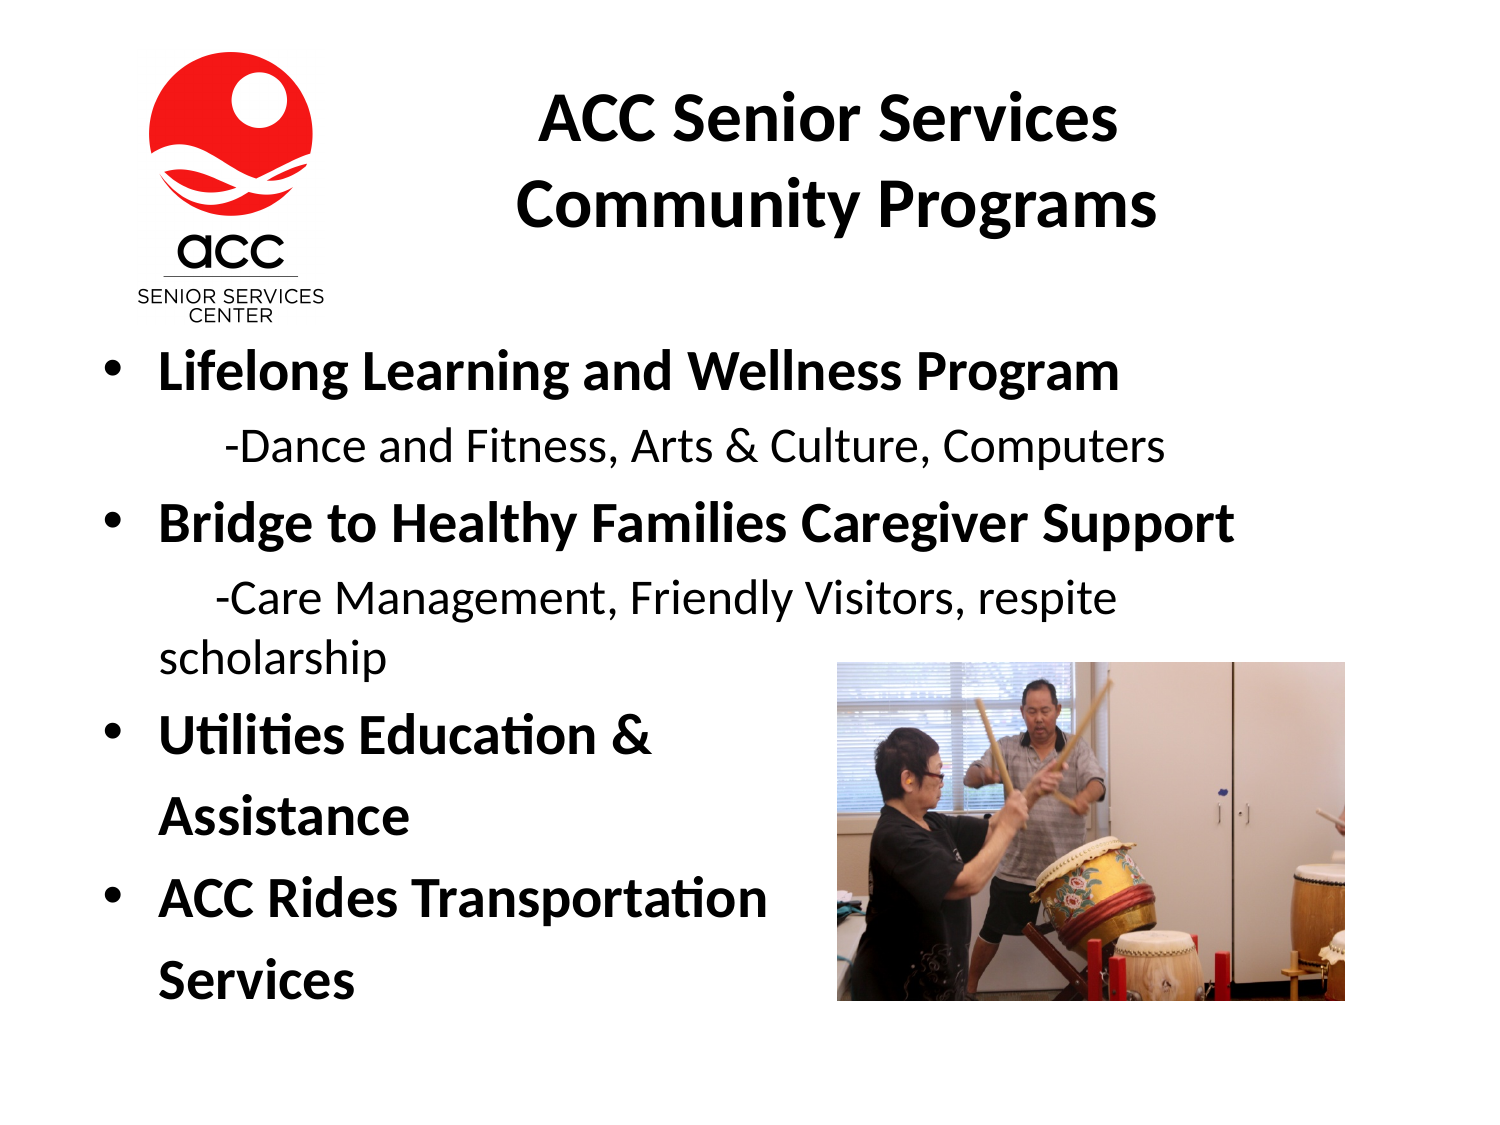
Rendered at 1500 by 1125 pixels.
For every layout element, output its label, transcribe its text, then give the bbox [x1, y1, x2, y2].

picture [137, 49, 326, 326]
list Lifelong Learning and Wellness Program -Dance and Fitness, Arts & Culture, Computers Bridge to Healthy Families Caregiver Support -Care Management, Friendly Visitors, respite scholarship Utilities Education & Assistance ACC Rides Transportation Services [87, 324, 1407, 1063]
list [837, 662, 1345, 1001]
title ACC Senior Services Community Programs [329, 62, 1425, 250]
